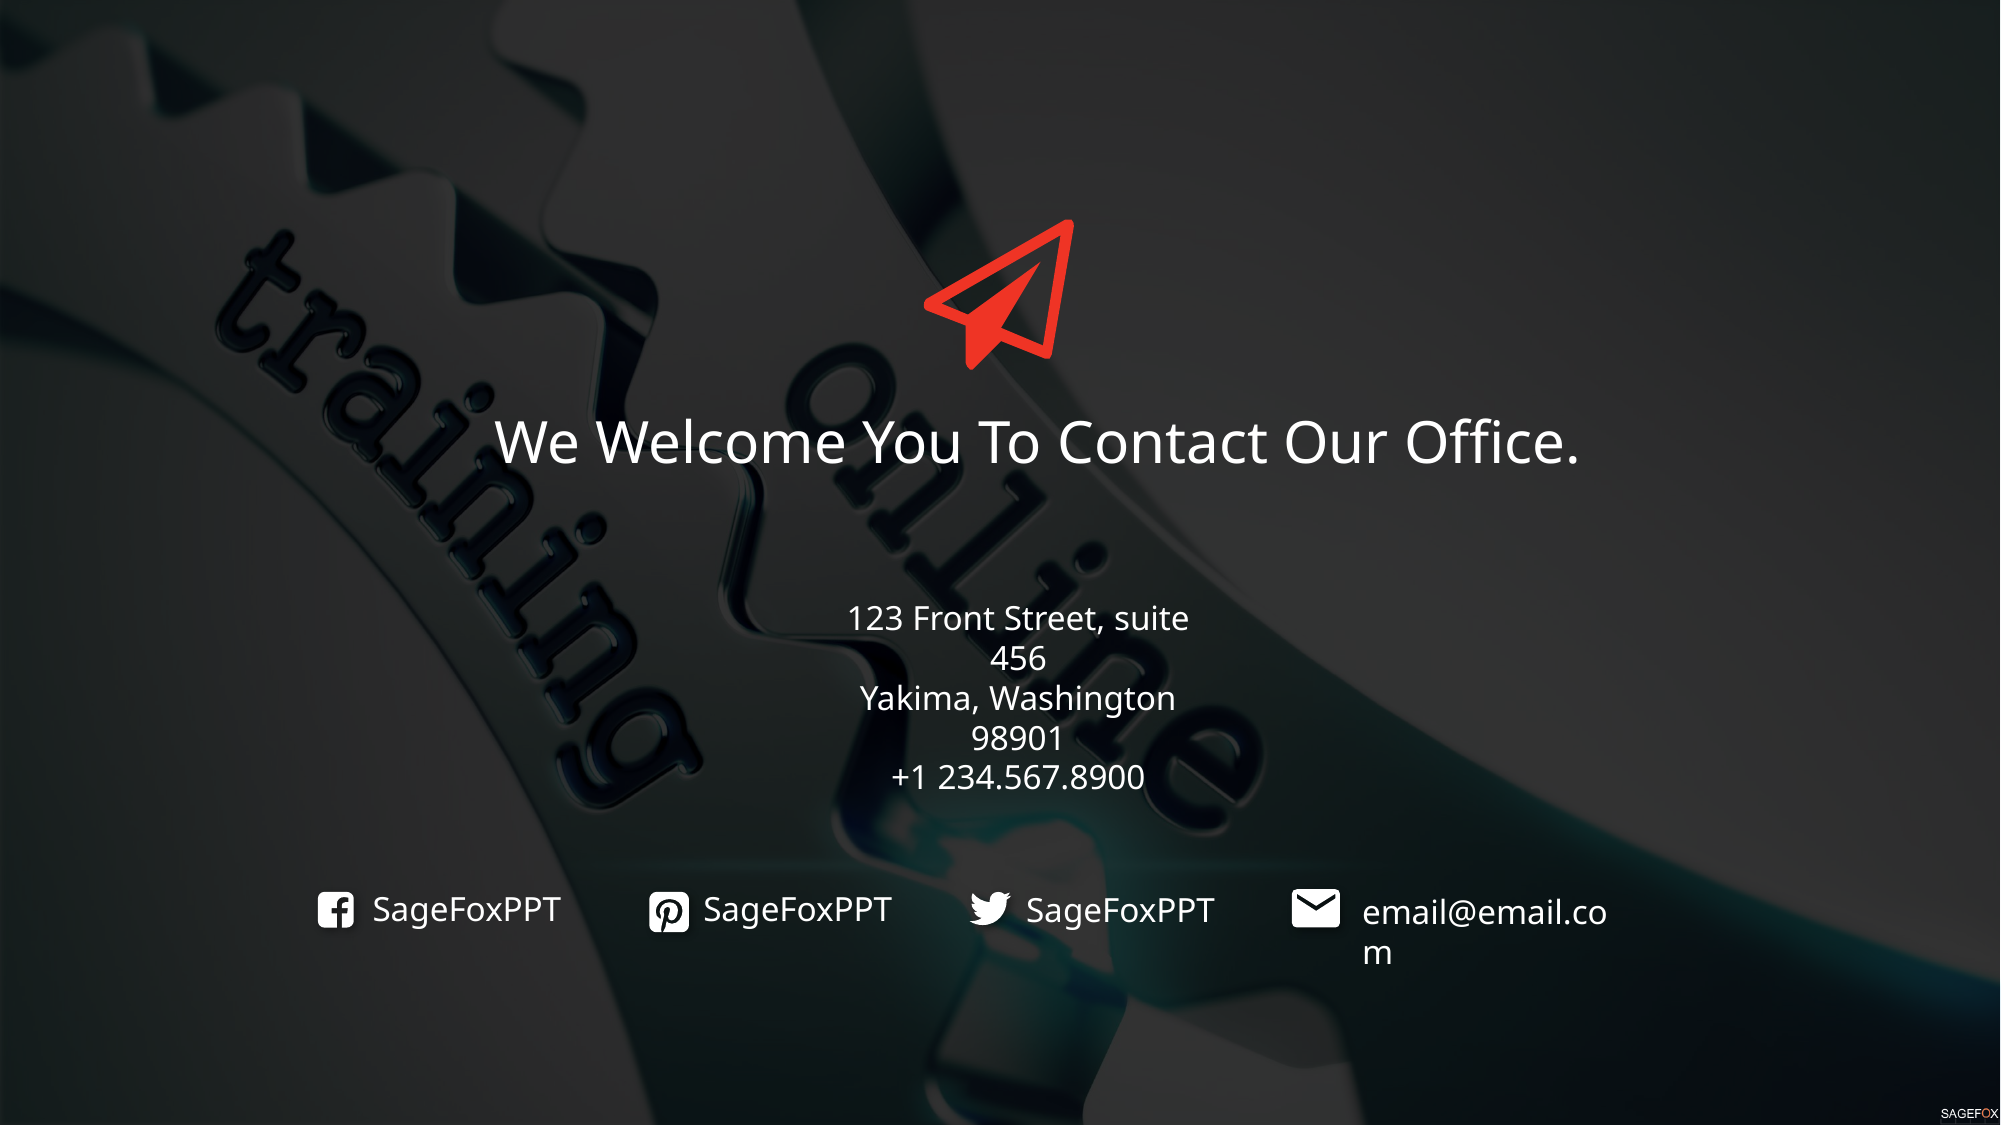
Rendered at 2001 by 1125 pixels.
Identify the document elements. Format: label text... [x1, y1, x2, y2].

text_box 123 Front Street, suite 456 Yakima, Washington 98901 +1 234.567.8900 [808, 589, 1229, 804]
text_box SageFoxPPT [688, 880, 929, 936]
text_box We Welcome You To Contact Our Office. [477, 398, 1598, 483]
text_box [649, 891, 688, 933]
text_box [969, 891, 1011, 926]
text_box [923, 219, 1074, 370]
text_box [317, 891, 354, 928]
text_box email@email.com [1347, 884, 1649, 979]
picture [0, 0, 2001, 1125]
text_box [1291, 889, 1340, 928]
text_box SageFoxPPT [1011, 881, 1252, 937]
text_box SageFoxPPT [357, 880, 598, 936]
